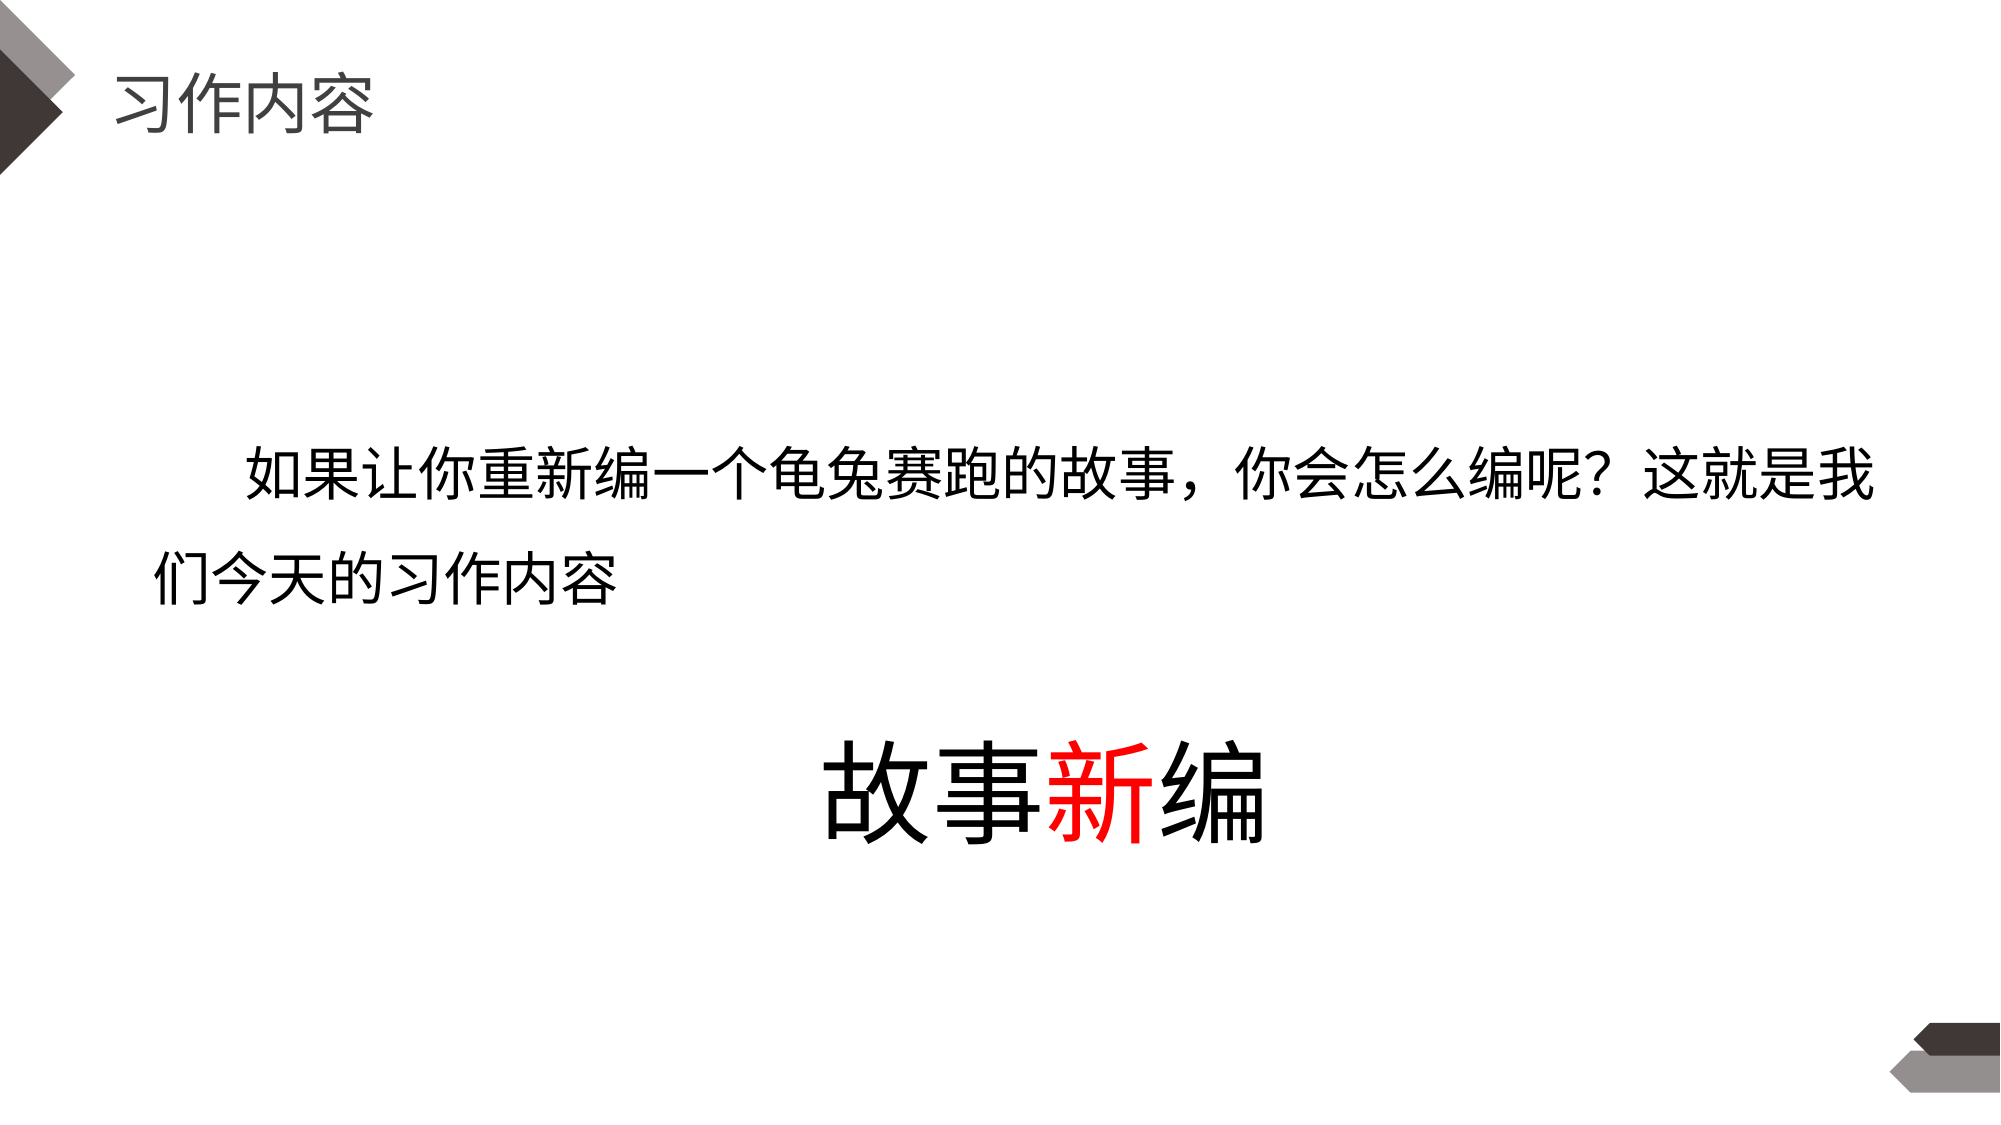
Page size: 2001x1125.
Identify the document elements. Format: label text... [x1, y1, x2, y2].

text_box 故事新编 [805, 715, 1285, 866]
text_box 习作内容 [94, 54, 772, 150]
text_box 如果让你重新编一个龟兔赛跑的故事，你会怎么编呢？这就是我们今天的习作内容 [137, 394, 1924, 620]
